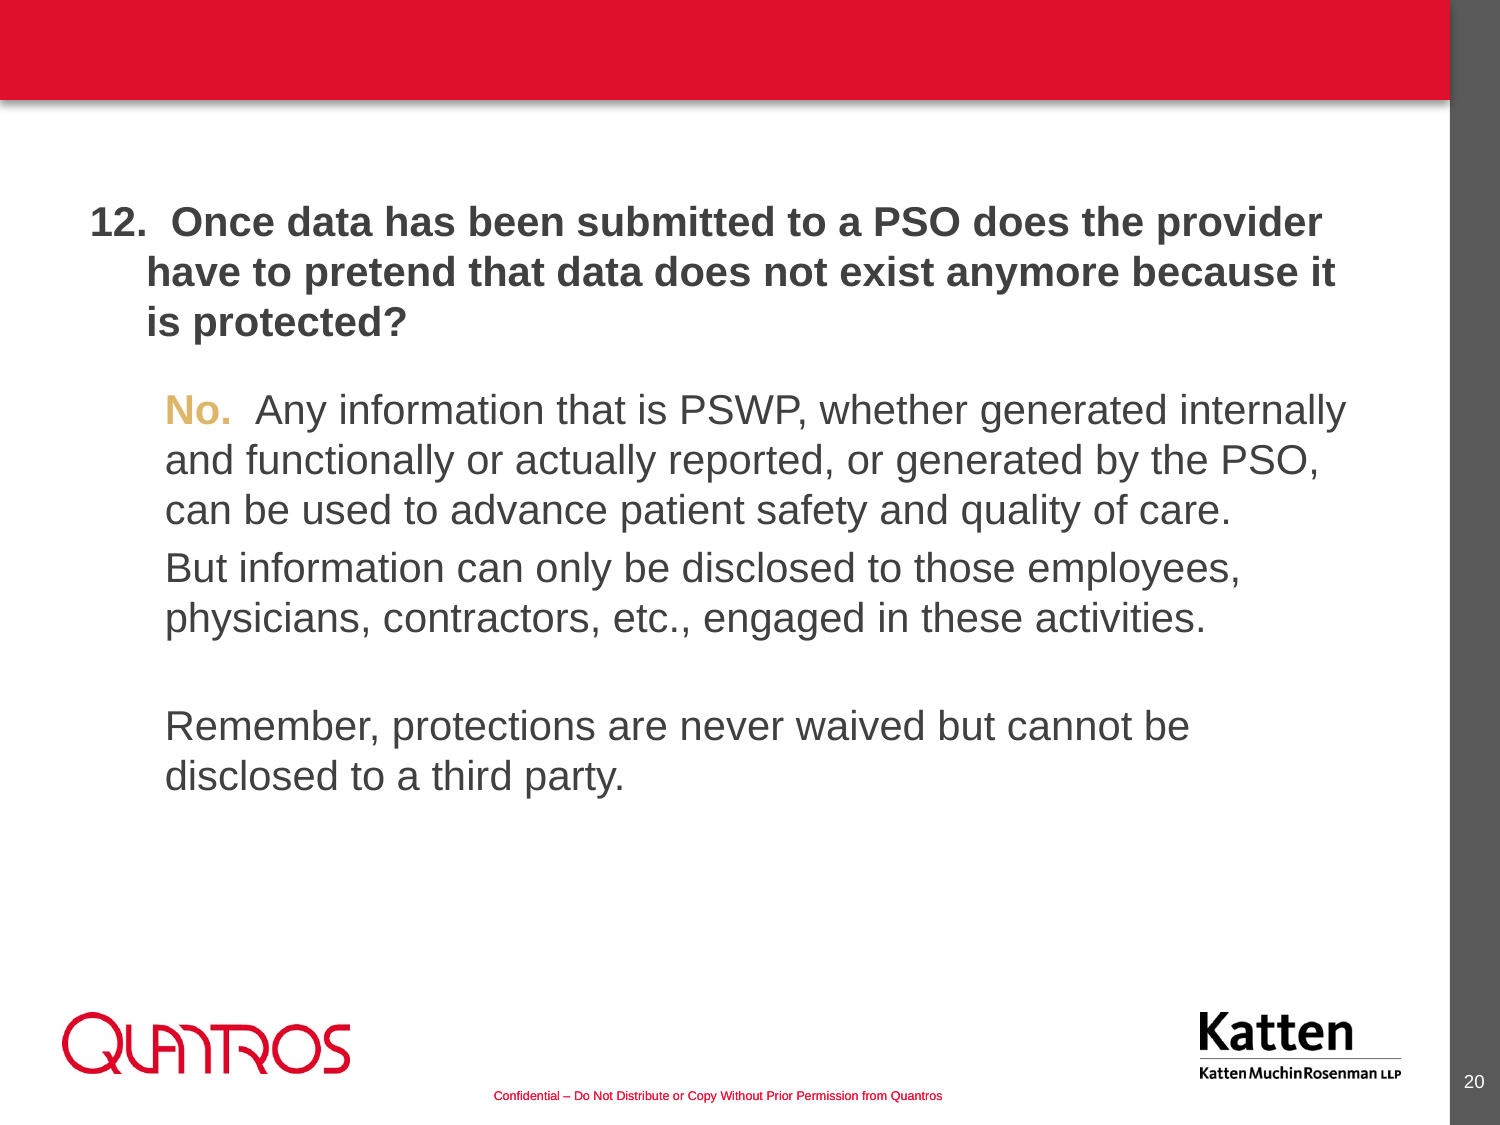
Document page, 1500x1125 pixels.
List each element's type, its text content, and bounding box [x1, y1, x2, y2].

list 12. Once data has been submitted to a PSO does the provider have to pretend that data does not exist anymore because it is protected? [75, 187, 1375, 313]
picture [62, 1012, 350, 1074]
picture [1200, 1012, 1401, 1079]
list No. Any information that is PSWP, whether generated internally and functionally or actually reported, or generated by the PSO, can be used to advance patient safety and quality of care. But information can only be disclosed to those employees, physicians, contractors, etc., engaged in these activities. Remember, protections are never waived but cannot be disclosed to a third party. [150, 375, 1375, 1025]
slide_number 19 [1337, 1062, 1500, 1113]
